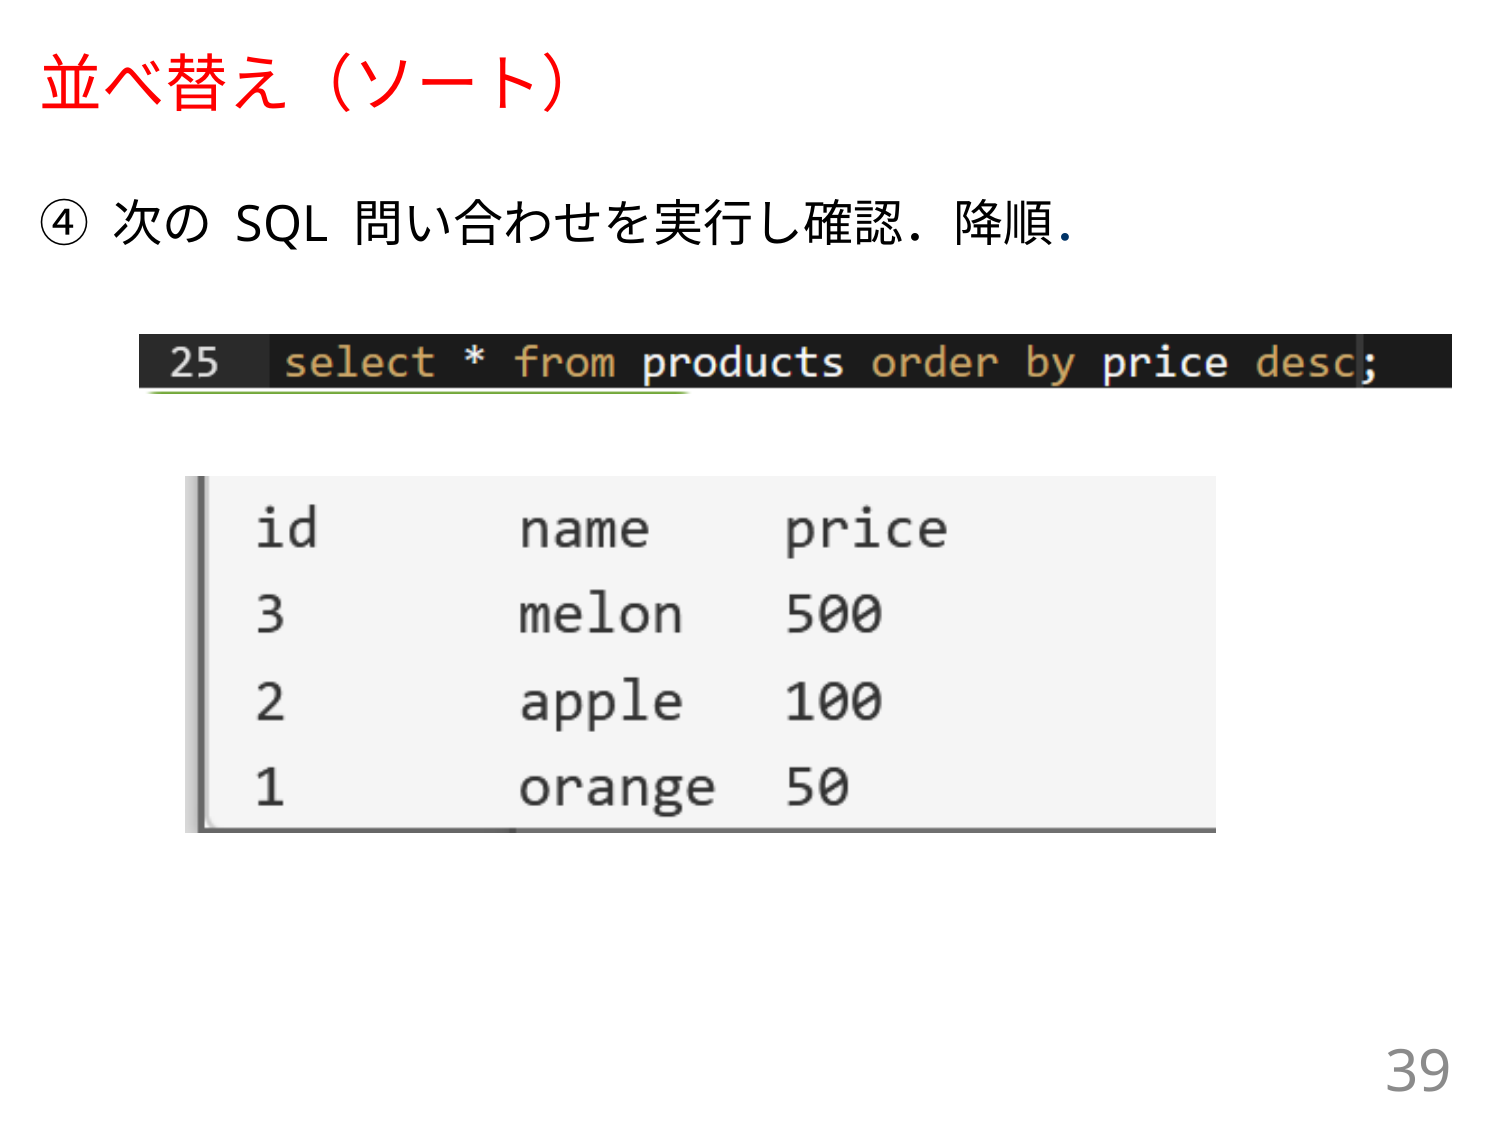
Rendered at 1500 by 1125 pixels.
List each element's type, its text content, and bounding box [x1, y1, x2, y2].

title 並べ替え（ソート） [0, 45, 1399, 129]
text_box ④ 次の SQL 問い合わせを実行し確認．降順． [28, 173, 1374, 504]
picture [138, 334, 1452, 394]
slide_number 39 [1129, 1042, 1467, 1103]
picture [185, 476, 1216, 833]
